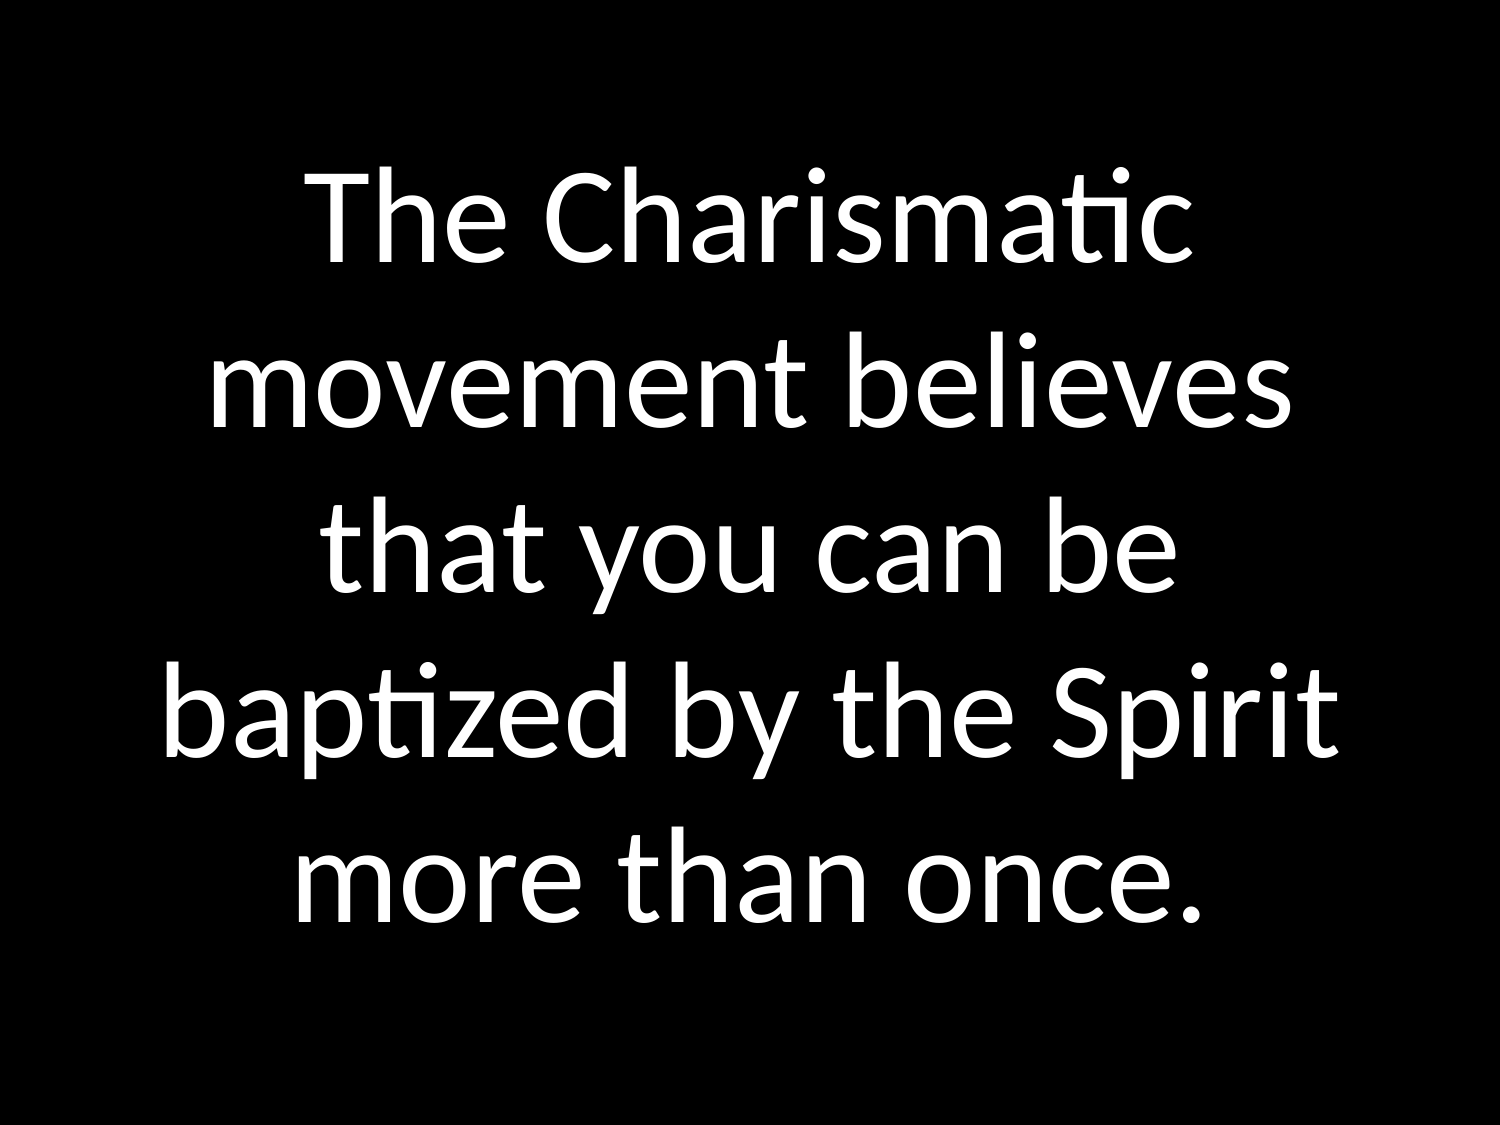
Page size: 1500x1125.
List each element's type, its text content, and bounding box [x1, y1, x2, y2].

title The Charismatic movement believes that you can be baptized by the Spirit more than once. [75, 0, 1425, 1075]
